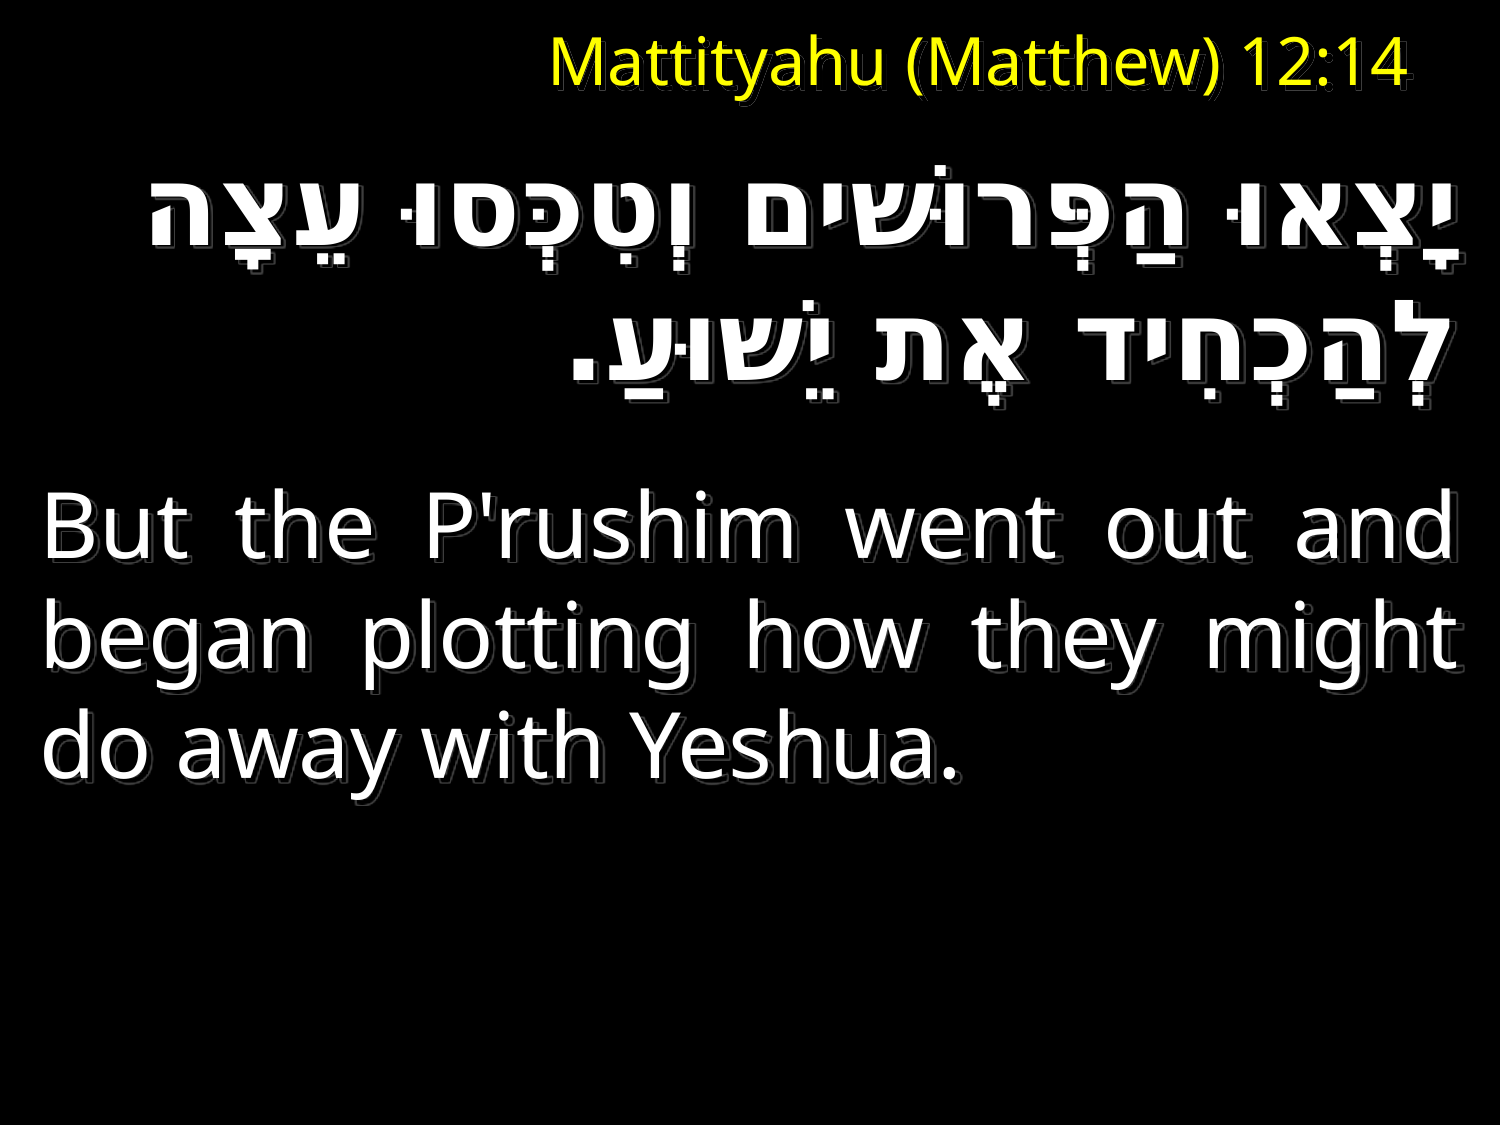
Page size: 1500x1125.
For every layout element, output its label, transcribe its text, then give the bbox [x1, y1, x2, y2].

title Mattityahu (Matthew) 12:14 [75, 12, 1425, 105]
list יָצְאוּ הַפְּרוּשׁים וְטִכְּסוּ עֵצָה לְהַכְחִיד אֶת יֵשׁוּעַ. But the P'rushim went out and began plotting how they might do away with Yeshua. [24, 125, 1475, 1125]
